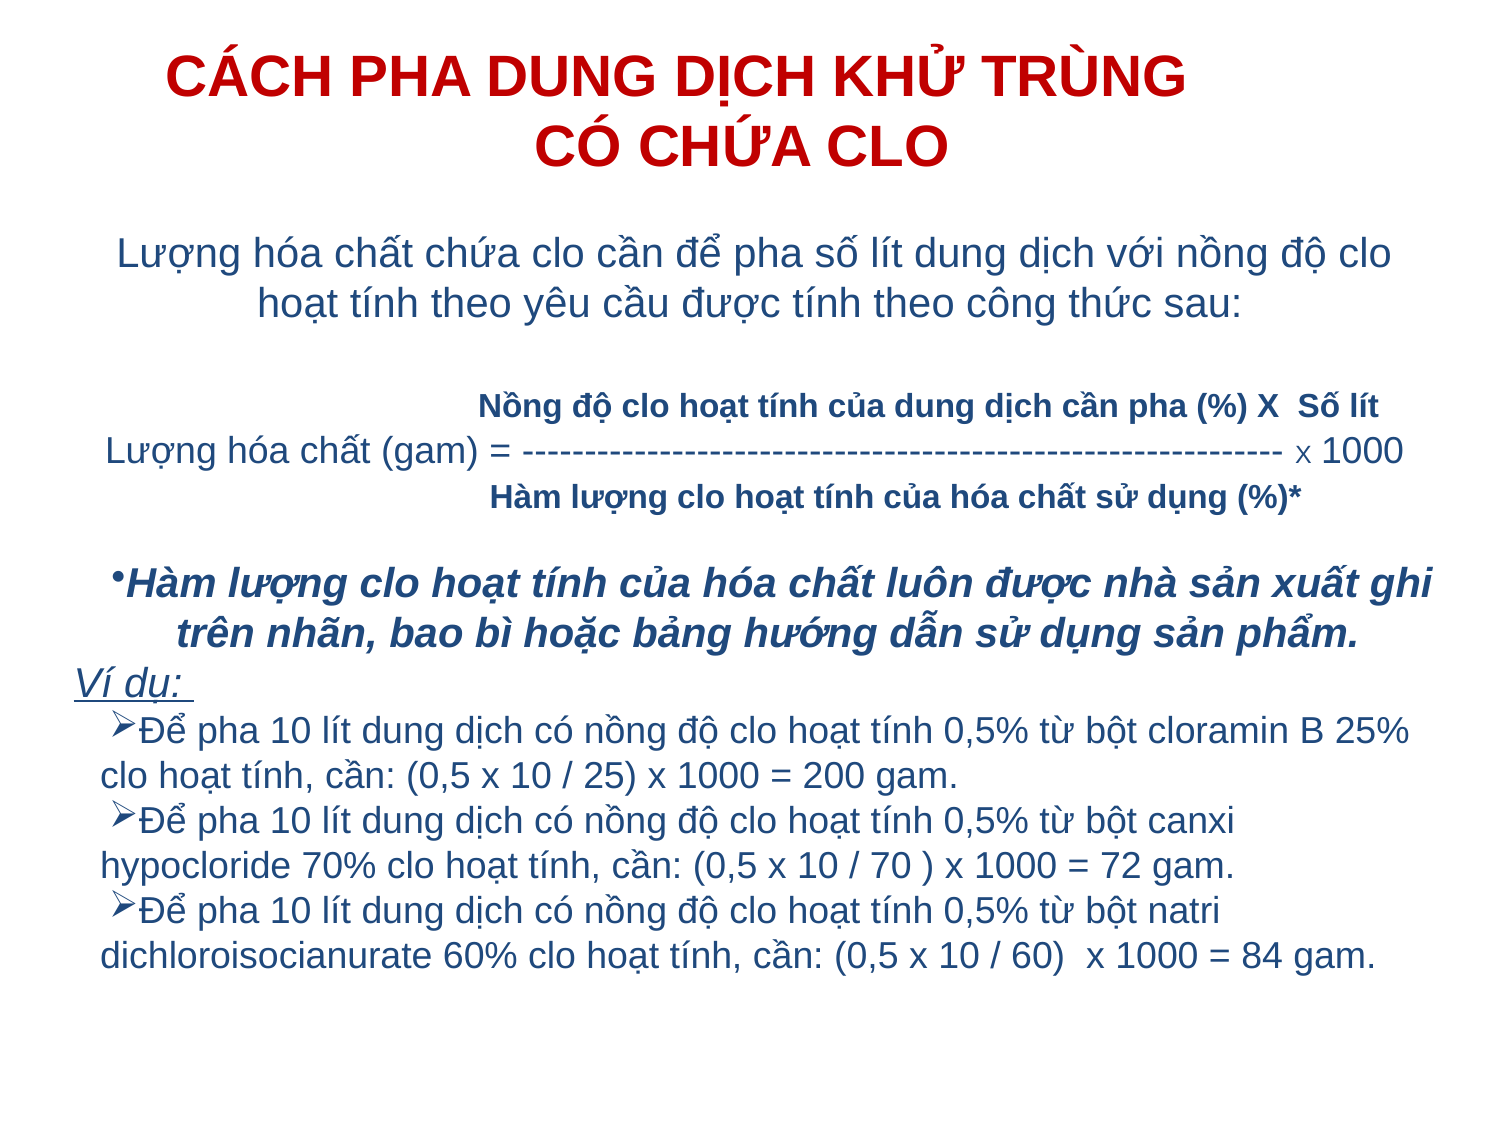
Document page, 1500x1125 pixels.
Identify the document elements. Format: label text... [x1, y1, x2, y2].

text_box CÁCH PHA DUNG DỊCH KHỬ TRÙNG CÓ CHỨA CLO [99, 30, 1400, 186]
text_box Lượng hóa chất chứa clo cần để pha số lít dung dịch với nồng độ clo hoạt tính theo yêu cầu được tính theo công thức sau: Nồng độ clo hoạt tính của dung dịch cần pha (%) X Số lít Lượng hóa chất (gam) = ------------------------------------------------------------- X 1000 Hàm lượng clo hoạt tính của hóa chất sử dụng (%)* Hàm lượng clo hoạt tính của hóa chất luôn được nhà sản xuất ghi trên nhãn, bao bì hoặc bảng hướng dẫn sử dụng sản phẩm. Ví dụ: Để pha 10 lít dung dịch có nồng độ clo hoạt tính 0,5% từ bột cloramin B 25% clo hoạt tính, cần: (0,5 x 10 / 25) x 1000 = 200 gam. Để pha 10 lít dung dịch có nồng độ clo hoạt tính 0,5% từ bột canxi hypocloride 70% clo hoạt tính, cần: (0,5 x 10 / 70 ) x 1000 = 72 gam. Để pha 10 lít dung dịch có nồng độ clo hoạt tính 0,5% từ bột natri dichloroisocianurate 60% clo hoạt tính, cần: (0,5 x 10 / 60) x 1000 = 84 gam. [50, 218, 1450, 984]
